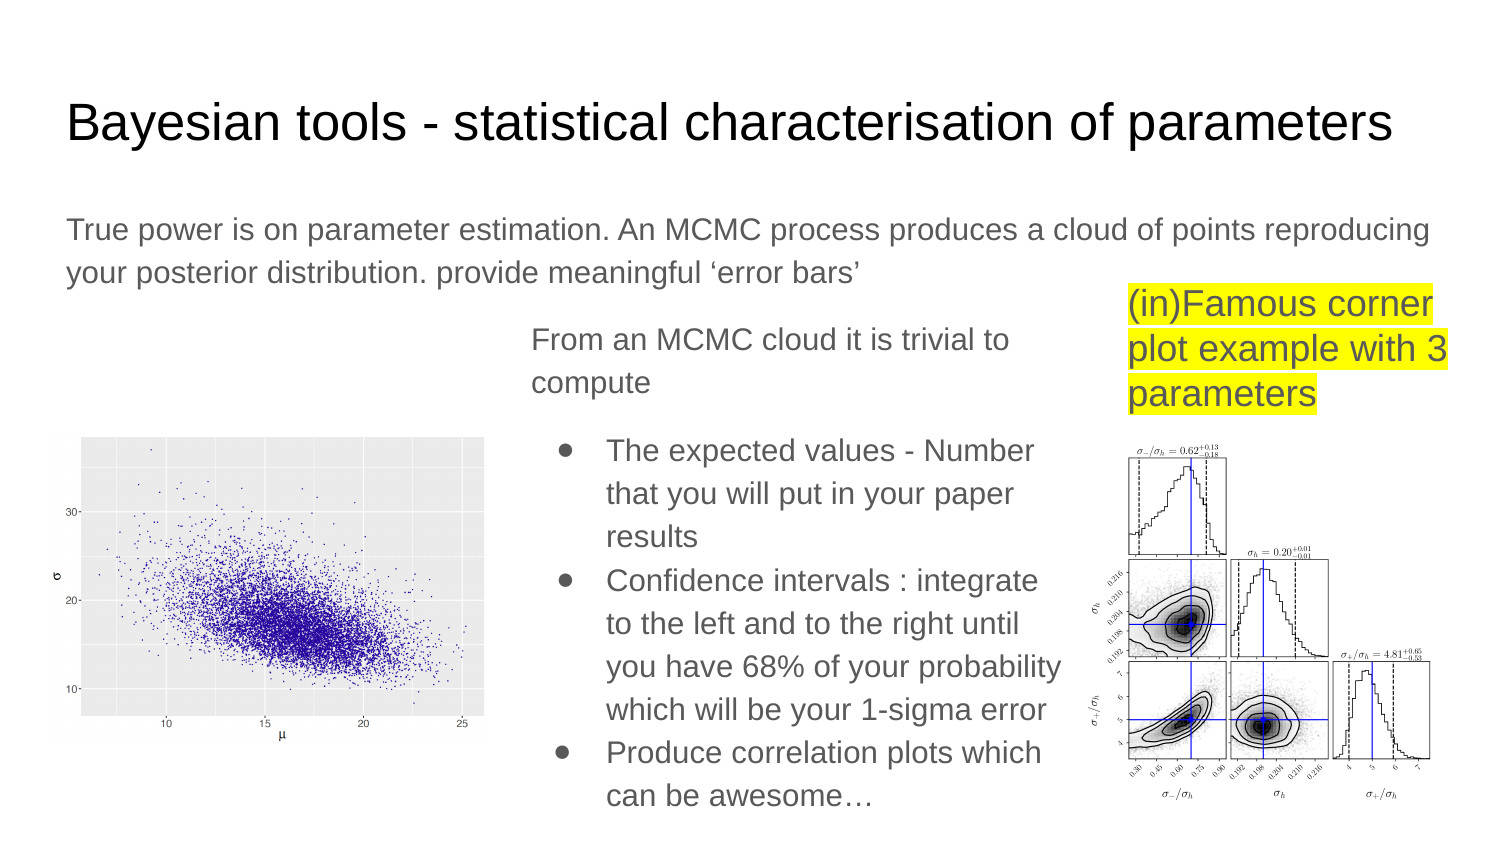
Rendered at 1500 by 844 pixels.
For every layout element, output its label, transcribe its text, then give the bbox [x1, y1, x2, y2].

text_box From an MCMC cloud it is trivial to compute The expected values - Number that you will put in your paper results Confidence intervals : integrate to the left and to the right until you have 68% of your probability which will be your 1-sigma error Produce correlation plots which can be awesome… [516, 298, 1081, 798]
text_box (in)Famous corner plot example with 3 parameters [1112, 264, 1481, 448]
picture [1080, 438, 1450, 808]
picture [50, 433, 485, 742]
title Bayesian tools - statistical characterisation of parameters [51, 72, 1449, 167]
list True power is on parameter estimation. An MCMC process produces a cloud of points reproducing your posterior distribution. provide meaningful ‘error bars’ [51, 189, 1449, 750]
